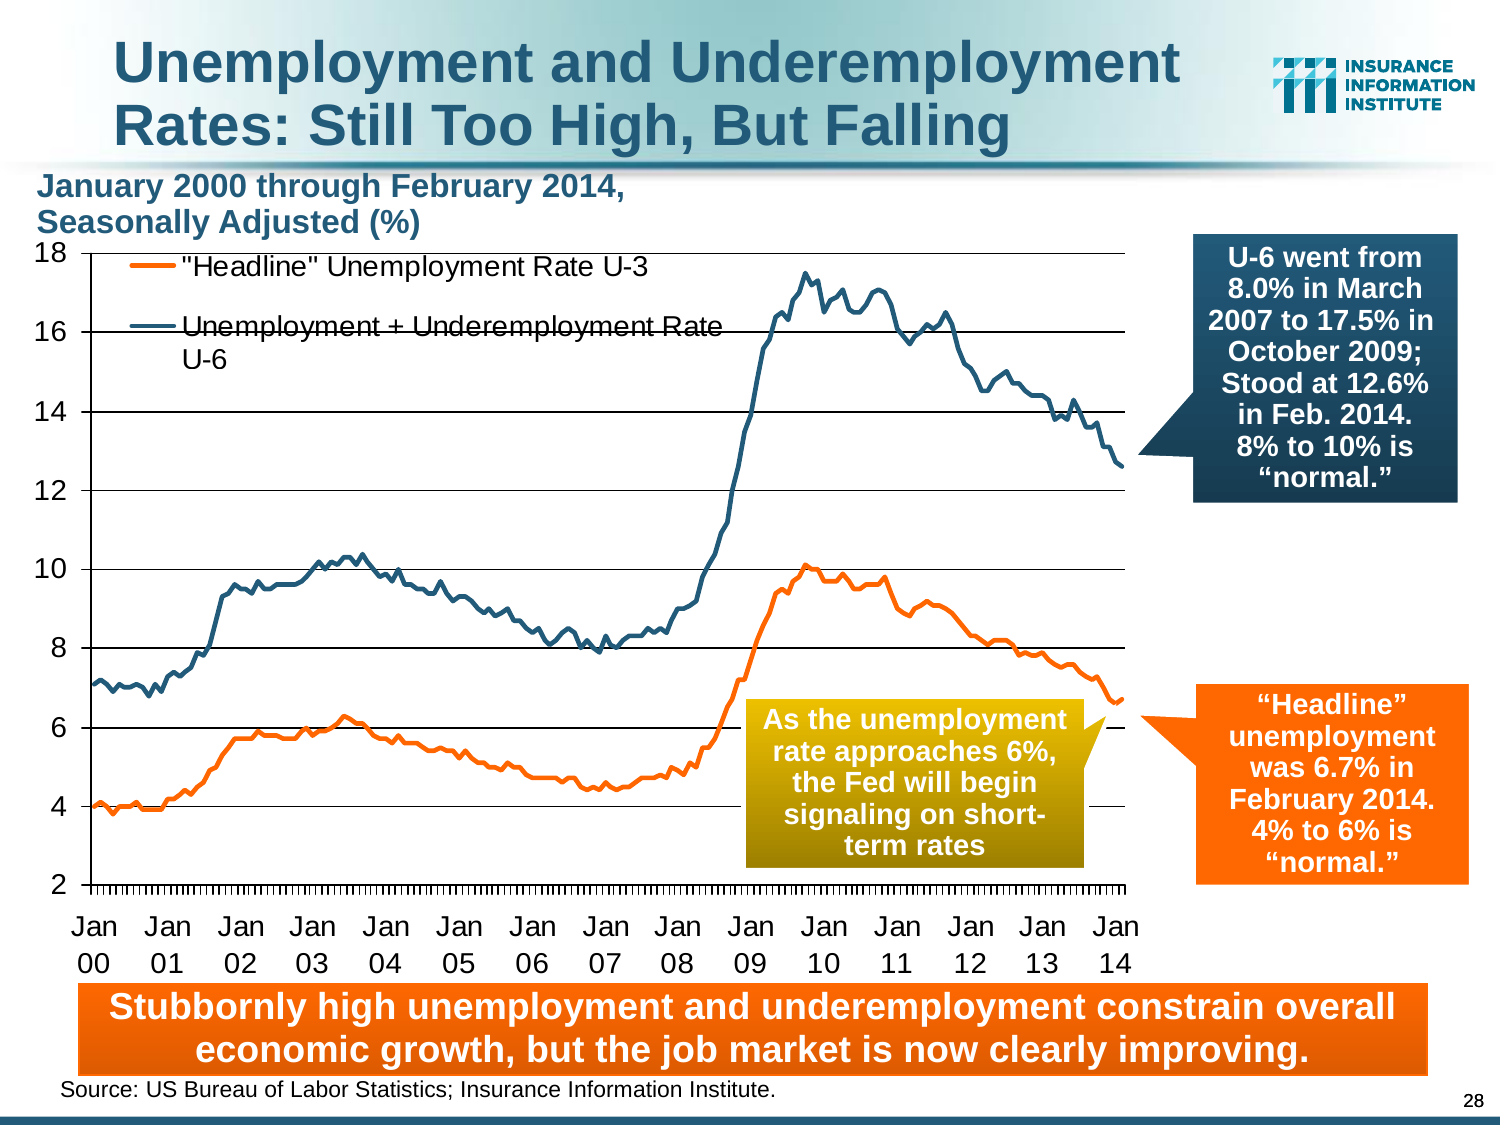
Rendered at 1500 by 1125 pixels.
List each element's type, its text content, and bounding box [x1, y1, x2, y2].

text_box January 2000 through February 2014, Seasonally Adjusted (%) [36, 168, 679, 219]
picture [0, 0, 1500, 189]
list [0, 221, 1163, 996]
text_box U-6 went from 8.0% in March 2007 to 17.5% in October 2009; Stood at 12.6% in Feb. 2014. 8% to 10% is “normal.” [1168, 231, 1460, 505]
text_box “Headline” unemployment was 6.7% in February 2014. 4% to 6% is “normal.” [1168, 681, 1472, 887]
text_box Stubbornly high unemployment and underemployment constrain overall economic growth, but the job market is now clearly improving. [78, 984, 1428, 1076]
text_box Source: US Bureau of Labor Statistics; Insurance Information Institute. [0, 1079, 1242, 1125]
title Unemployment and Underemployment Rates: Still Too High, But Falling [106, 26, 1234, 165]
slide_number 28 [1410, 1091, 1485, 1112]
